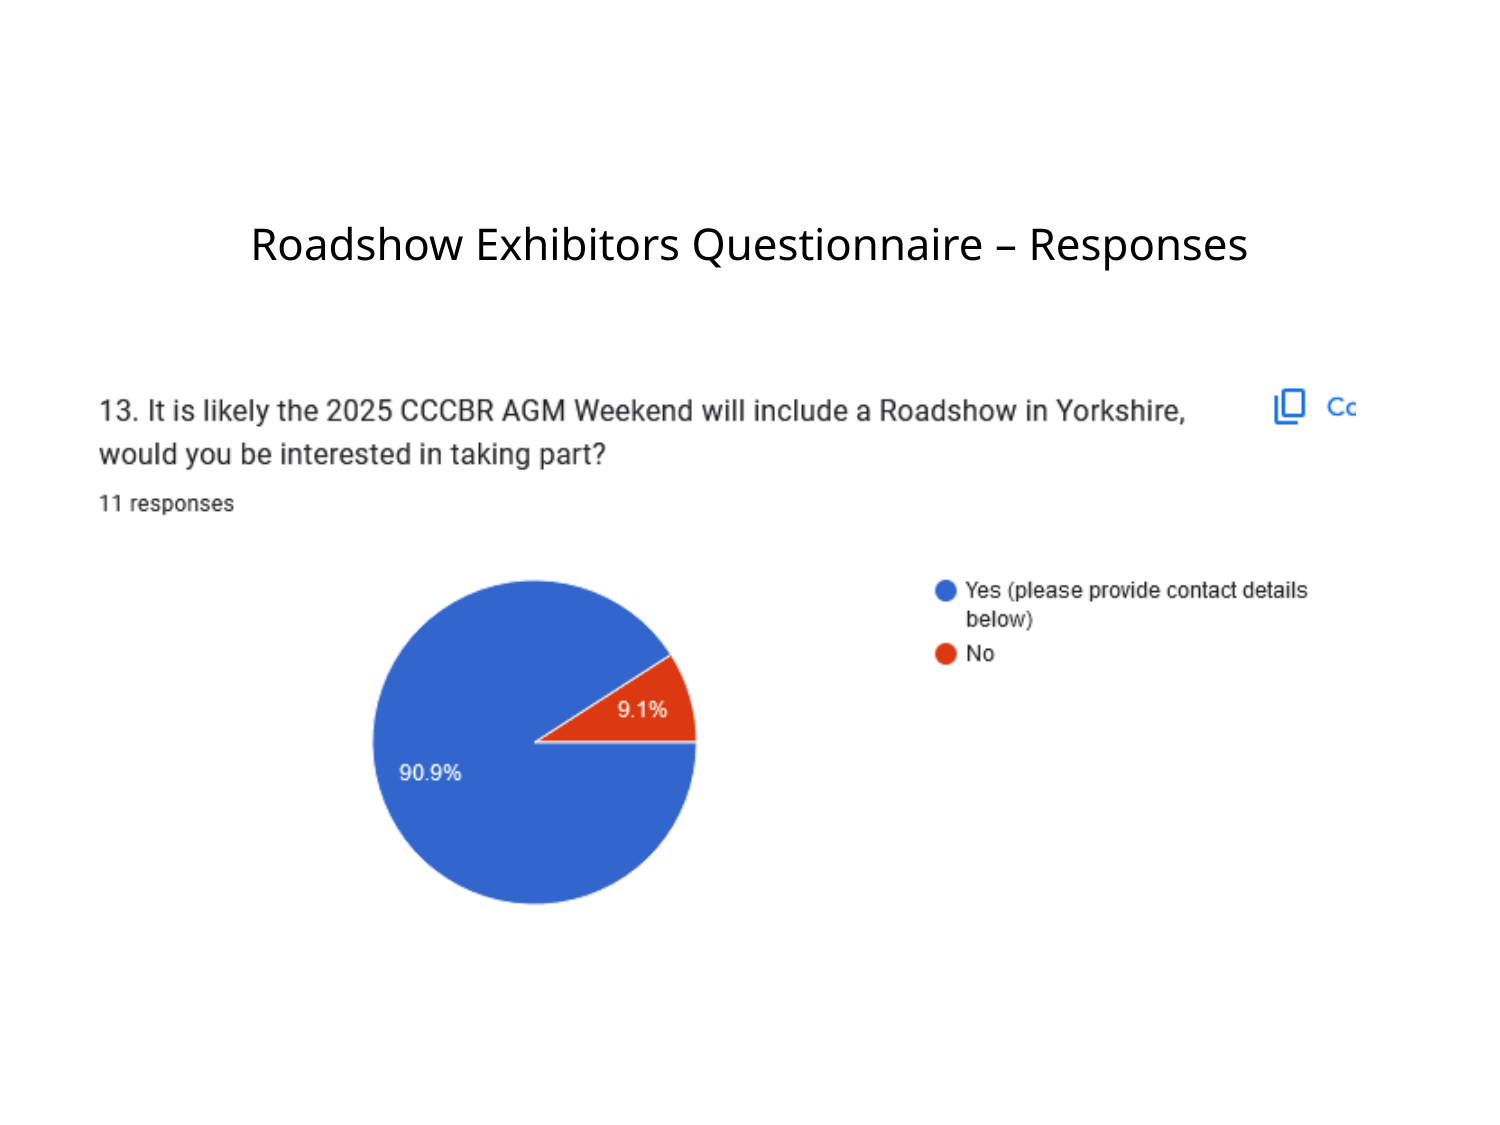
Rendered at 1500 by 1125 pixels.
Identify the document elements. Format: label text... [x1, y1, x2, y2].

subtitle Roadshow Exhibitors Questionnaire – Responses [187, 215, 1313, 324]
picture [81, 386, 1357, 928]
